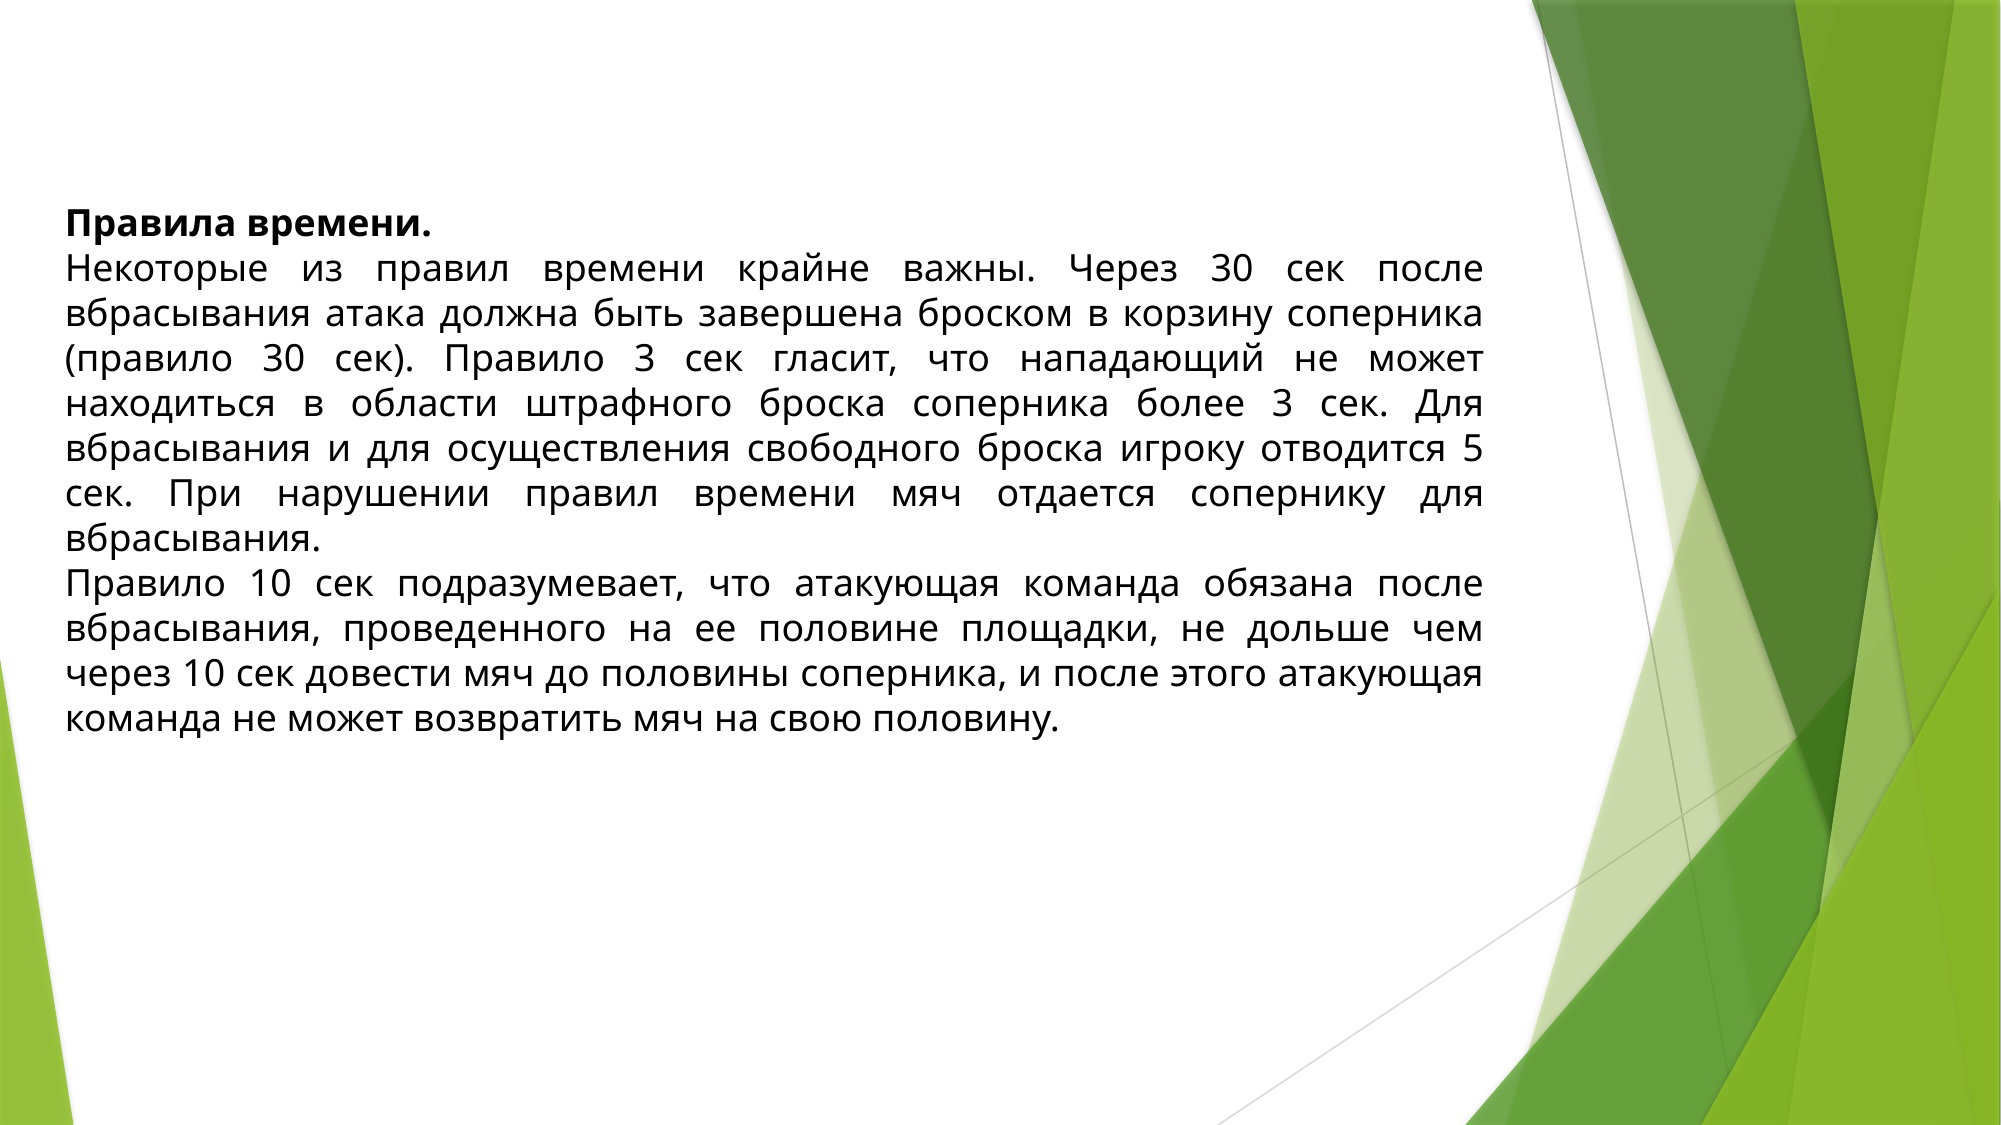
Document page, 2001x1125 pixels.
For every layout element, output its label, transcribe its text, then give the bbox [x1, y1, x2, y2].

text_box Правила времени. Некоторые из правил времени крайне важны. Через 30 сек после вбрасывания атака должна быть завершена броском в корзину соперника (правило 30 сек). Правило 3 сек гласит, что нападающий не может находиться в области штрафного броска соперника более 3 сек. Для вбрасывания и для осуществления свободного броска игроку отводится 5 сек. При нарушении правил времени мяч отдается сопернику для вбрасывания. Правило 10 сек подразумевает, что атакующая команда обязана после вбрасывания, проведенного на ее половине площадки, не дольше чем через 10 сек довести мяч до половины соперника, и после этого атакующая команда не может возвратить мяч на свою половину. [50, 191, 1500, 747]
